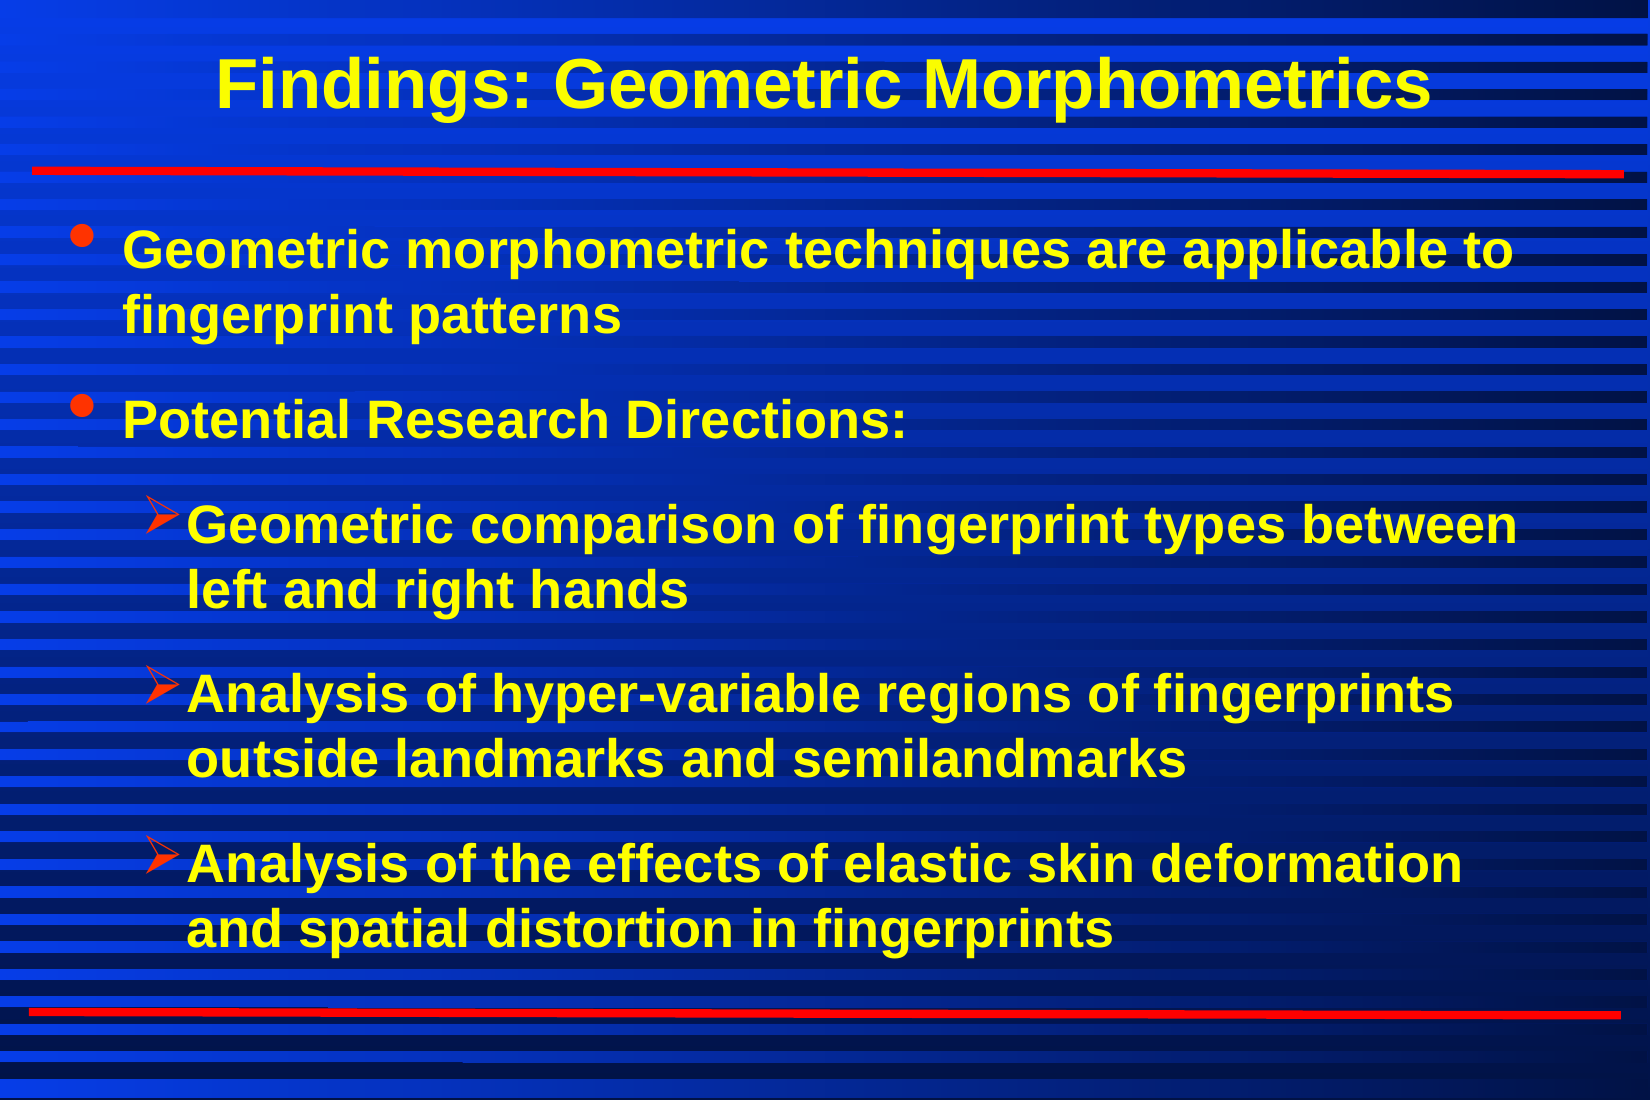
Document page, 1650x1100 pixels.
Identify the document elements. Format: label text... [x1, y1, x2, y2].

text_box Findings: Geometric Morphometrics [0, 13, 1650, 149]
text_box Geometric morphometric techniques are applicable to fingerprint patterns Potential Research Directions: Geometric comparison of fingerprint types between left and right hands Analysis of hyper-variable regions of fingerprints outside landmarks and semilandmarks Analysis of the effects of elastic skin deformation and spatial distortion in fingerprints [52, 206, 1538, 1055]
